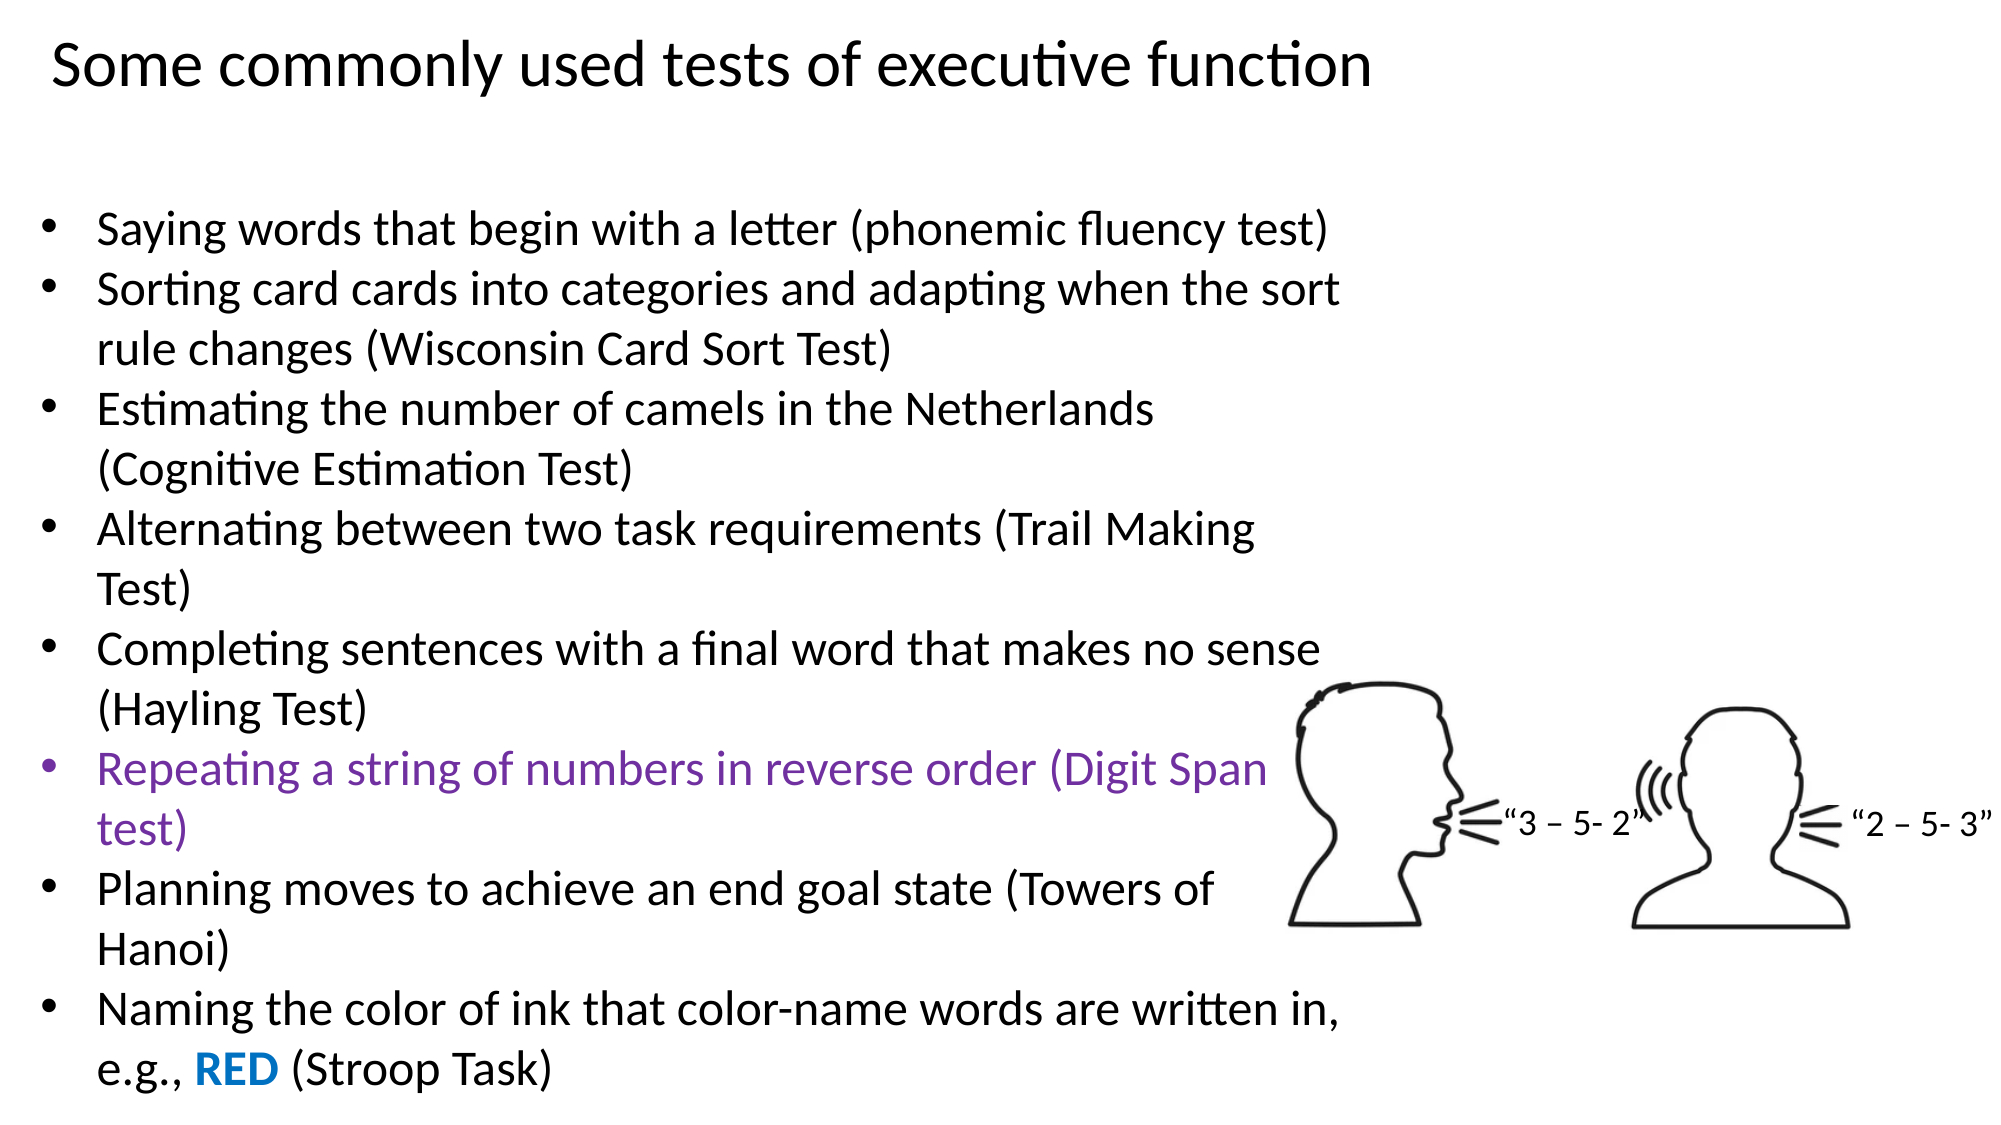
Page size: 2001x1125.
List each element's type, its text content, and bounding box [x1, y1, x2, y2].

text_box “2 – 5- 3” [1855, 791, 2000, 852]
text_box Some commonly used tests of executive function [36, 12, 1783, 108]
picture [1273, 668, 1514, 937]
text_box “3 – 5- 2” [1514, 790, 1618, 851]
picture [1618, 704, 1855, 937]
text_box Saying words that begin with a letter (phonemic fluency test) Sorting card cards into categories and adapting when the sort rule changes (Wisconsin Card Sort Test) Estimating the number of camels in the Netherlands (Cognitive Estimation Test) Alternating between two task requirements (Trail Making Test) Completing sentences with a final word that makes no sense (Hayling Test) Repeating a string of numbers in reverse order (Digit Span test) Planning moves to achieve an end goal state (Towers of Hanoi) Naming the color of ink that color-name words are written in, e.g., RED (Stroop Task) [25, 188, 1372, 1103]
